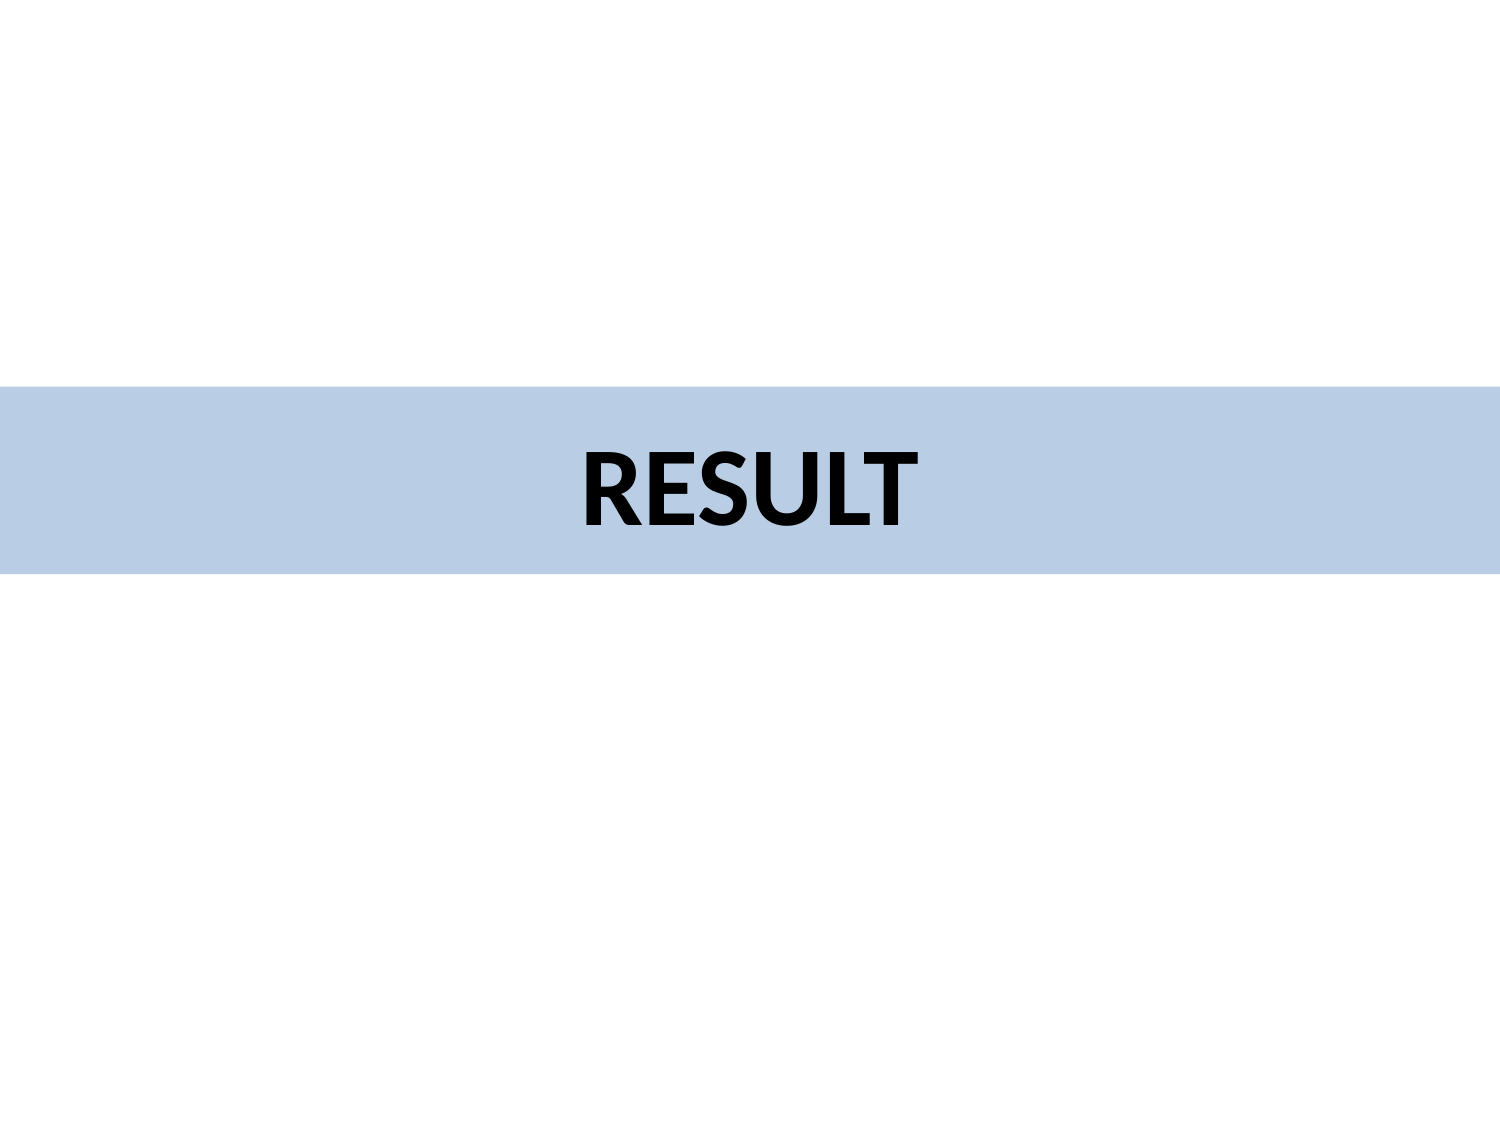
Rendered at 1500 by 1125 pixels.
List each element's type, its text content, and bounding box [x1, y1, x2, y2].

title RESULT [0, 386, 1500, 575]
